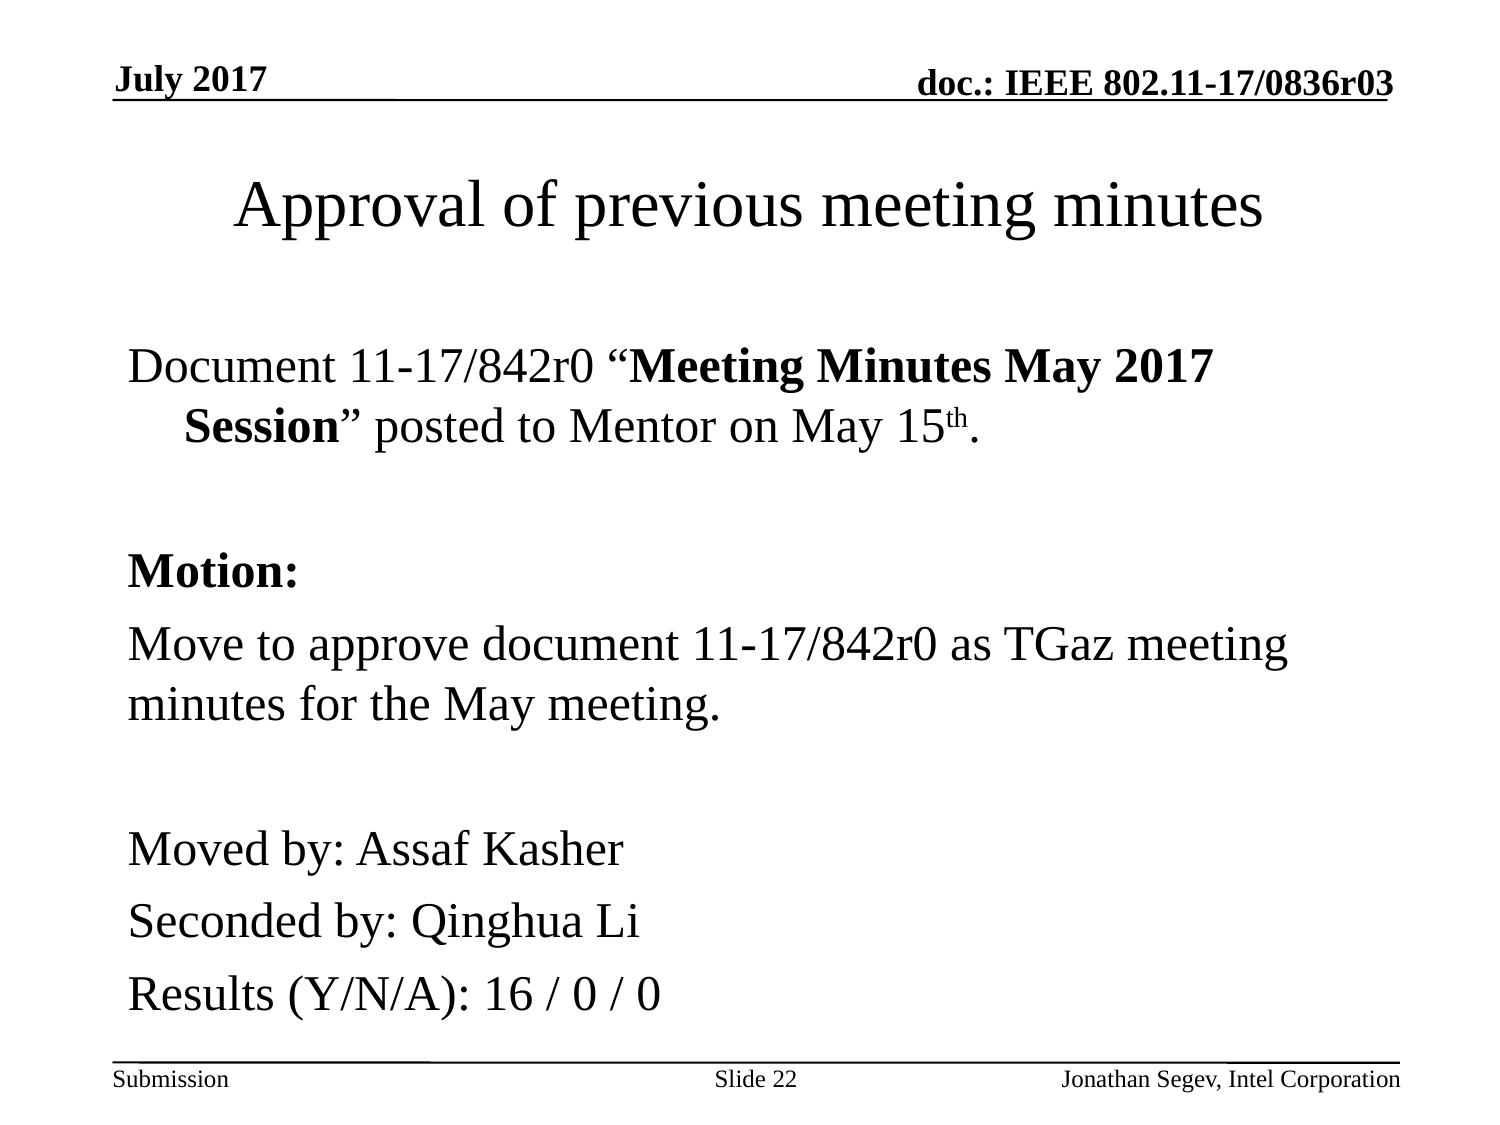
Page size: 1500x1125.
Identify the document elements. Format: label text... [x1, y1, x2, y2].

title Approval of previous meeting minutes [112, 112, 1388, 288]
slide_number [114, 54, 423, 100]
slide_number Slide 22 [712, 1061, 800, 1123]
footer Jonathan Segev, Intel Corporation [878, 1061, 1402, 1093]
list Document 11-17/842r0 “Meeting Minutes May 2017 Session” posted to Mentor on May 15th. Motion: Move to approve document 11-17/842r0 as TGaz meeting minutes for the May meeting. Moved by: Assaf Kasher Seconded by: Qinghua Li Results (Y/N/A): 16 / 0 / 0 [112, 324, 1388, 1000]
